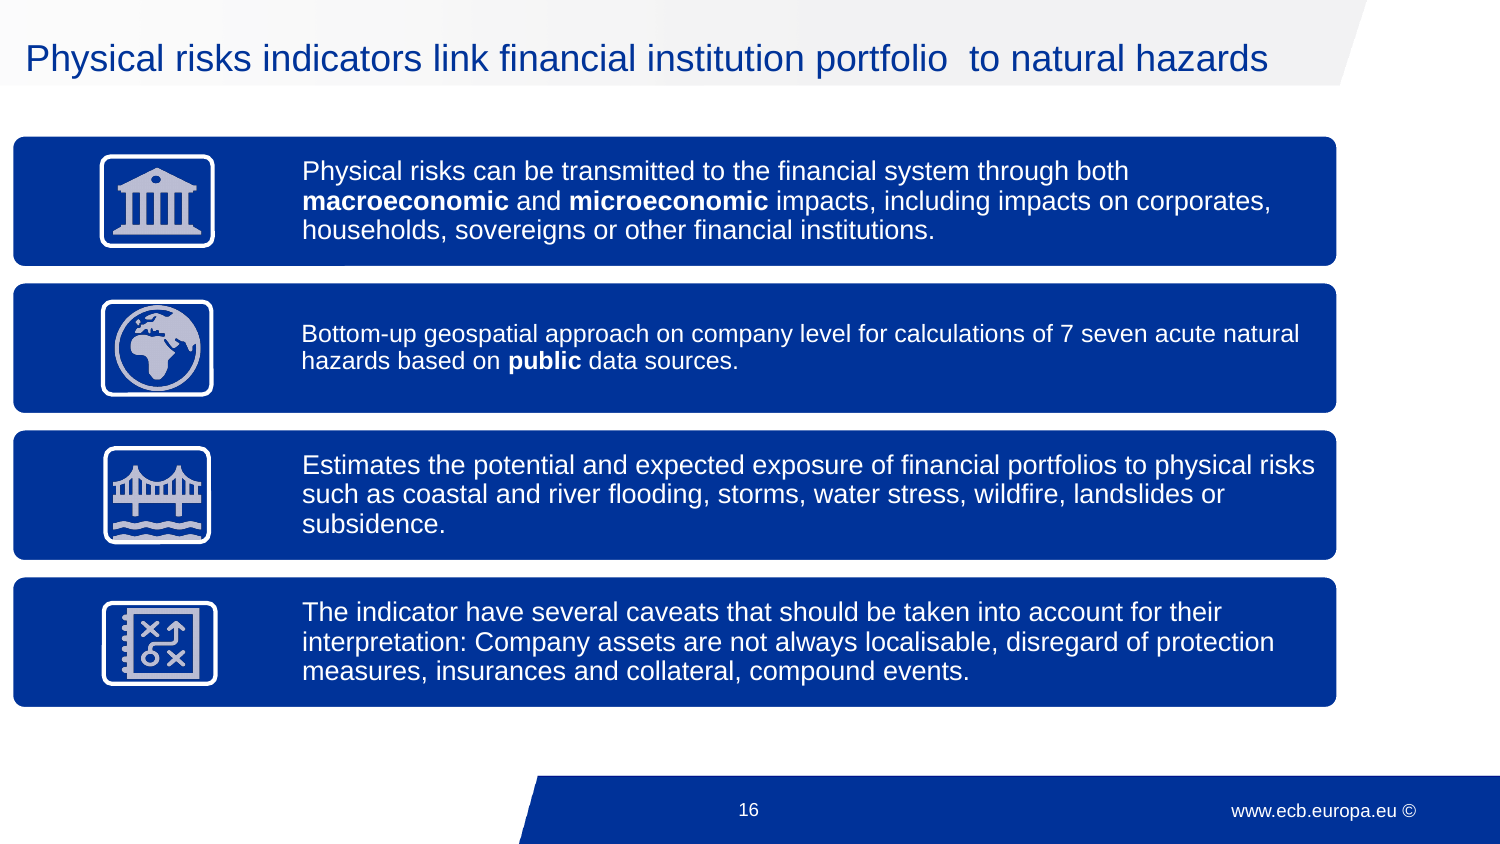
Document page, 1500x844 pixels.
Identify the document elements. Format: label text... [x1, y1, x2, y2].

picture [0, 0, 1500, 844]
slide_number 16 [714, 796, 783, 820]
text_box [10, 134, 1339, 710]
title Physical risks indicators link financial institution portfolio to natural hazards [25, 22, 1437, 89]
